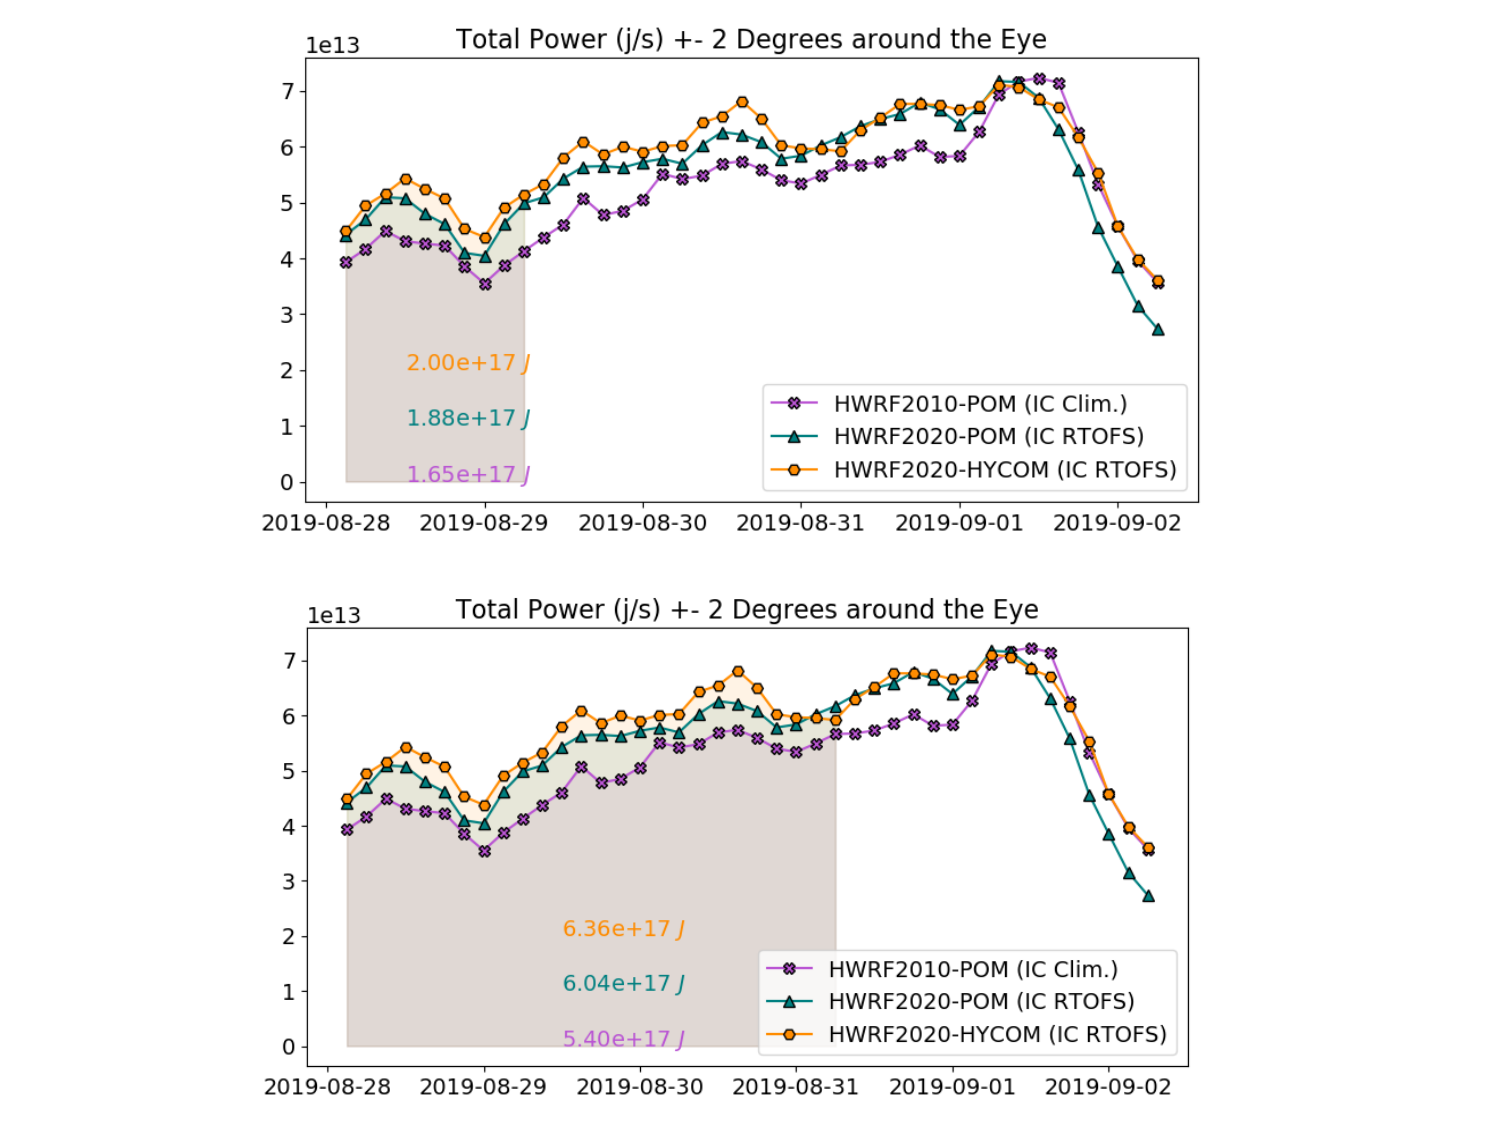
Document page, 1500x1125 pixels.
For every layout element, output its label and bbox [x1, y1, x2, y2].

picture [258, 581, 1205, 1107]
picture [243, 15, 1220, 541]
